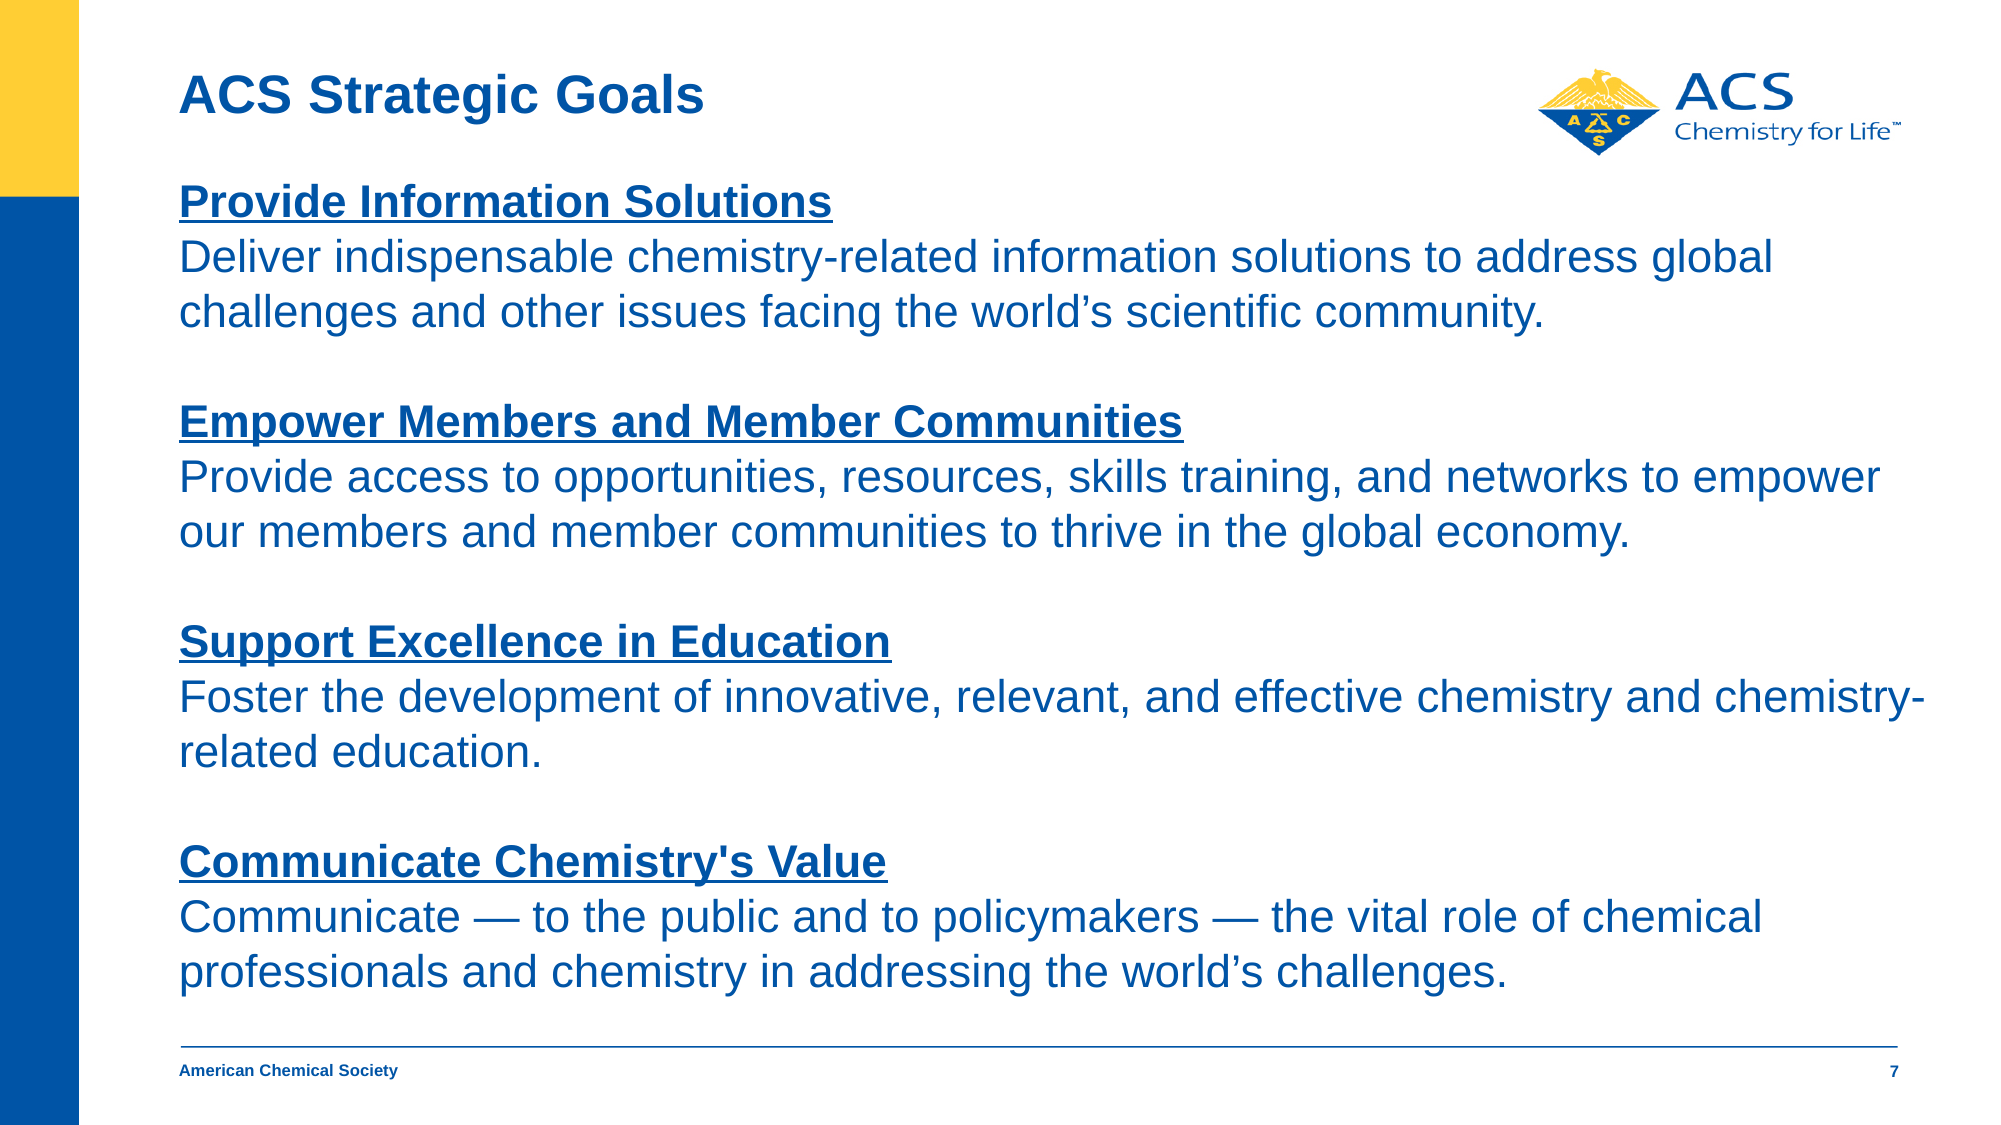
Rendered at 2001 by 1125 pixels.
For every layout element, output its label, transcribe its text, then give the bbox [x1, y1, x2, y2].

slide_number 7 [1510, 1060, 1900, 1109]
footer American Chemical Society [178, 1059, 813, 1107]
list Provide Information Solutions Deliver indispensable chemistry-related information solutions to address global challenges and other issues facing the world’s scientific community. Empower Members and Member Communities Provide access to opportunities, resources, skills training, and networks to empower our members and member communities to thrive in the global economy. Support Excellence in Education Foster the development of innovative, relevant, and effective chemistry and chemistry- related education. Communicate Chemistry's Value Communicate — to the public and to policymakers — the vital role of chemical professionals and chemistry in addressing the world’s challenges. [178, 171, 1934, 965]
picture [1535, 66, 1904, 158]
title ACS Strategic Goals [178, 0, 1340, 126]
